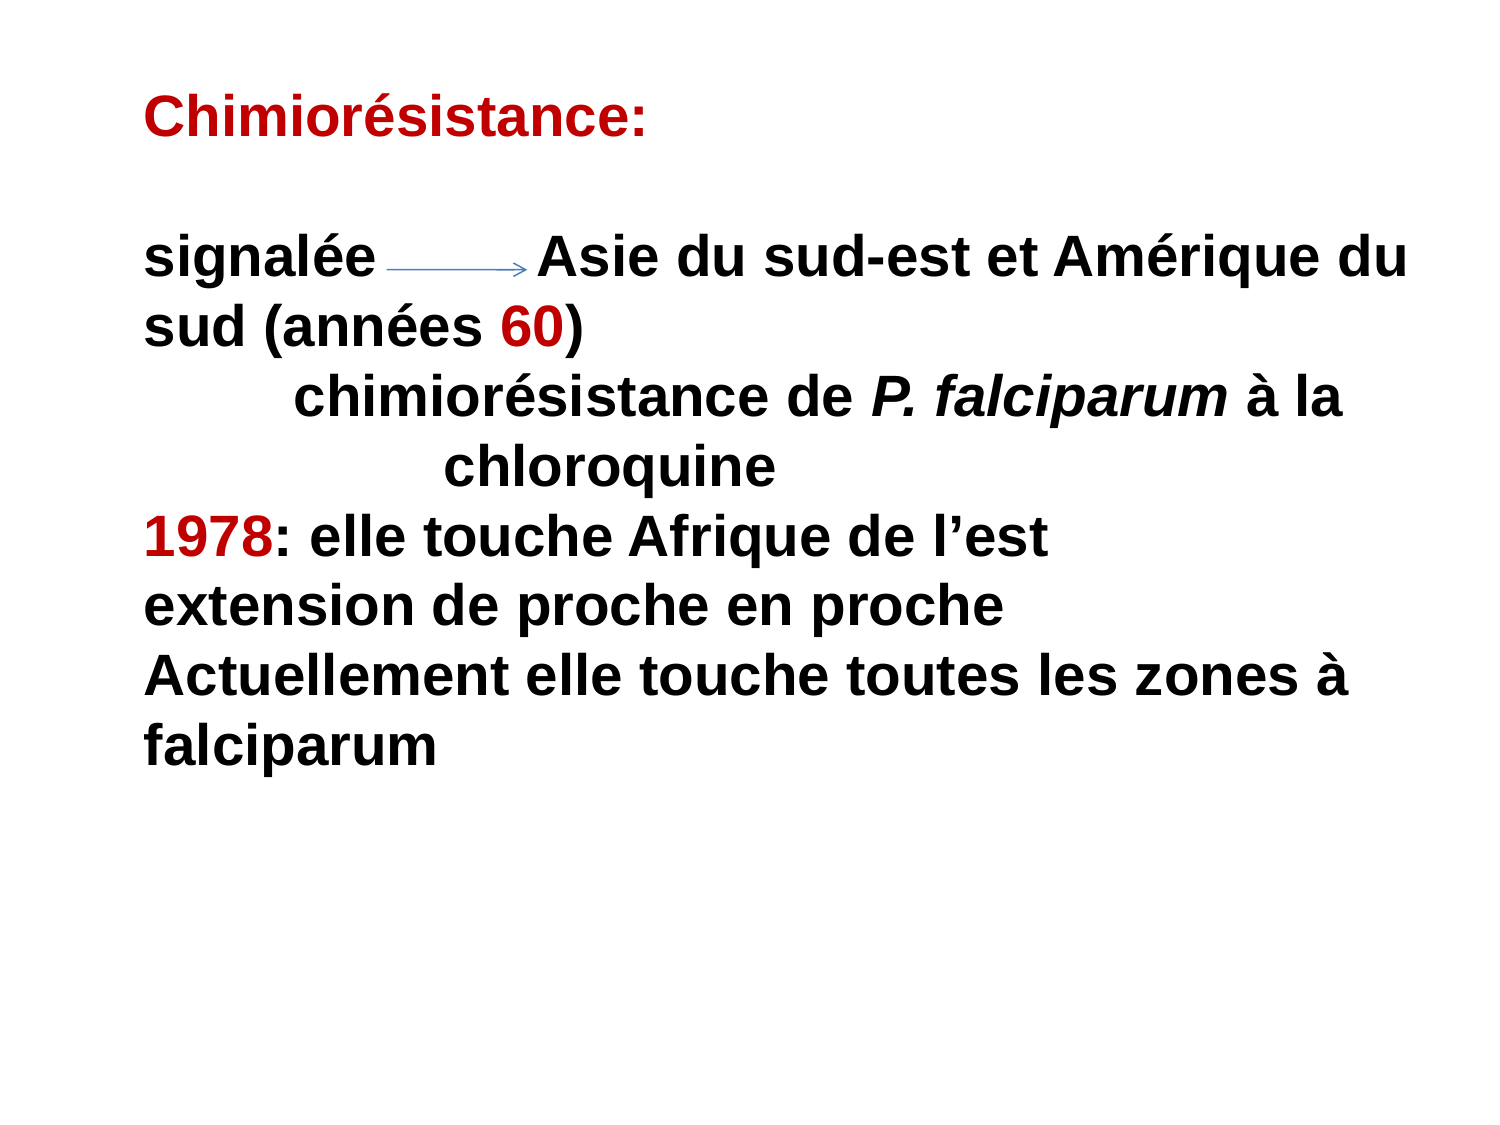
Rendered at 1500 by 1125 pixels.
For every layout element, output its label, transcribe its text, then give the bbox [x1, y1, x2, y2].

text_box Chimiorésistance: signalée Asie du sud-est et Amérique du sud (années 60) chimiorésistance de P. falciparum à la chloroquine 1978: elle touche Afrique de l’est extension de proche en proche Actuellement elle touche toutes les zones à falciparum [128, 70, 1500, 855]
